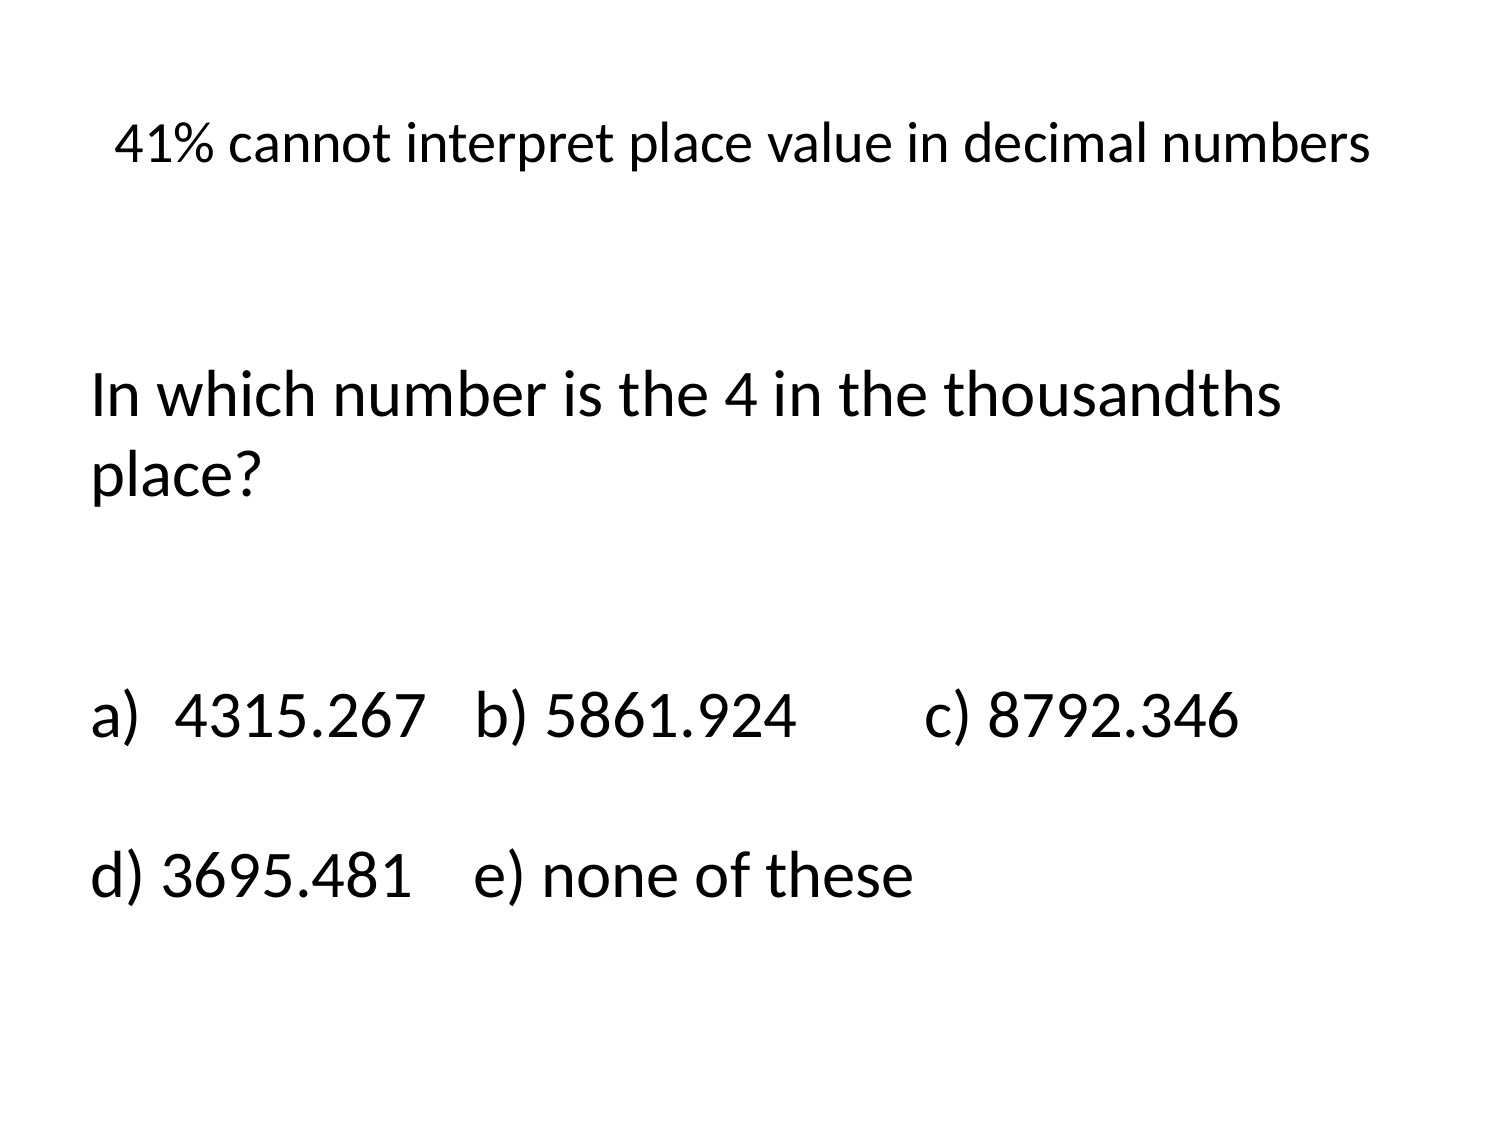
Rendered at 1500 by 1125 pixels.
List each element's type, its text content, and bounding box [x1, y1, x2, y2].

title 41% cannot interpret place value in decimal numbers [75, 45, 1425, 233]
list In which number is the 4 in the thousandths place? 4315.267 b) 5861.924 c) 8792.346 d) 3695.481 e) none of these [75, 262, 1425, 1005]
